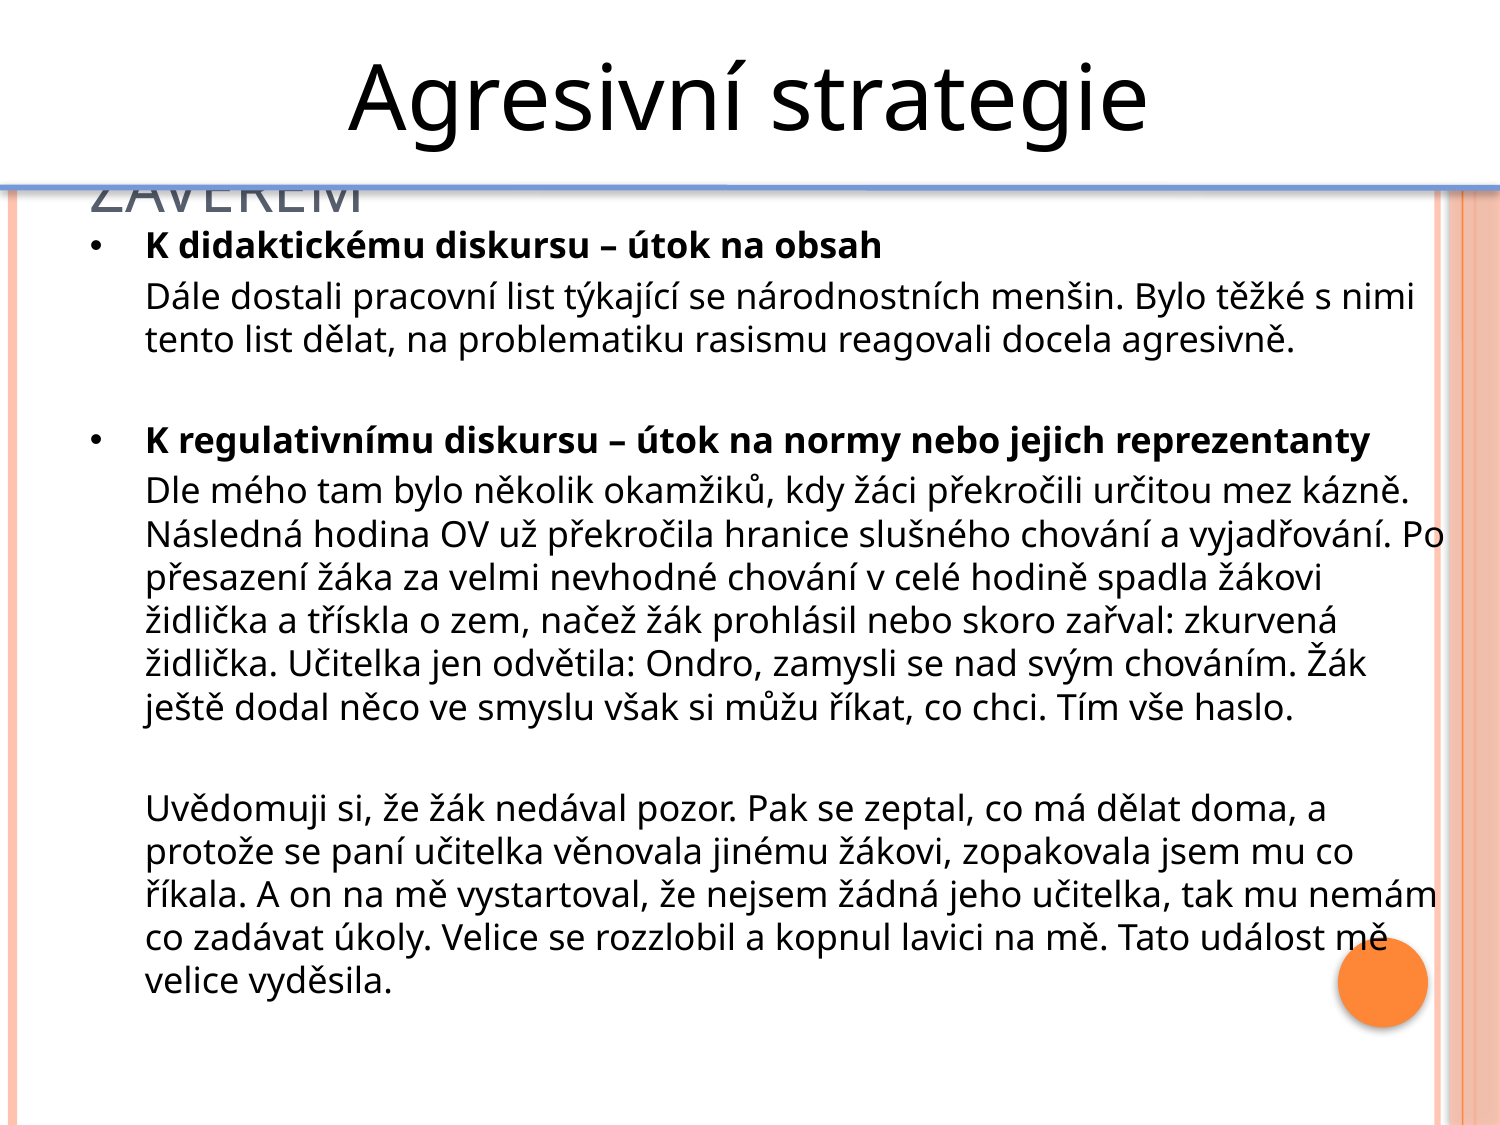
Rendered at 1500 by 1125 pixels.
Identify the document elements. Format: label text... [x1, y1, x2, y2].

title Závěrem [75, 200, 1300, 215]
text_box K didaktickému diskursu – útok na obsah Dále dostali pracovní list týkající se národnostních menšin. Bylo těžké s nimi tento list dělat, na problematiku rasismu reagovali docela agresivně. K regulativnímu diskursu – útok na normy nebo jejich reprezentanty Dle mého tam bylo několik okamžiků, kdy žáci překročili určitou mez kázně. Následná hodina OV už překročila hranice slušného chování a vyjadřování. Po přesazení žáka za velmi nevhodné chování v celé hodině spadla žákovi židlička a třískla o zem, načež žák prohlásil nebo skoro zařval: zkurvená židlička. Učitelka jen odvětila: Ondro, zamysli se nad svým chováním. Žák ještě dodal něco ve smyslu však si můžu říkat, co chci. Tím vše haslo. Uvědomuji si, že žák nedával pozor. Pak se zeptal, co má dělat doma, a protože se paní učitelka věnovala jinému žákovi, zopakovala jsem mu co říkala. A on na mě vystartoval, že nejsem žádná jeho učitelka, tak mu nemám co zadávat úkoly. Velice se rozzlobil a kopnul lavici na mě. Tato událost mě velice vyděsila. [75, 215, 1465, 1125]
text_box Agresivní strategie [0, 0, 1500, 183]
